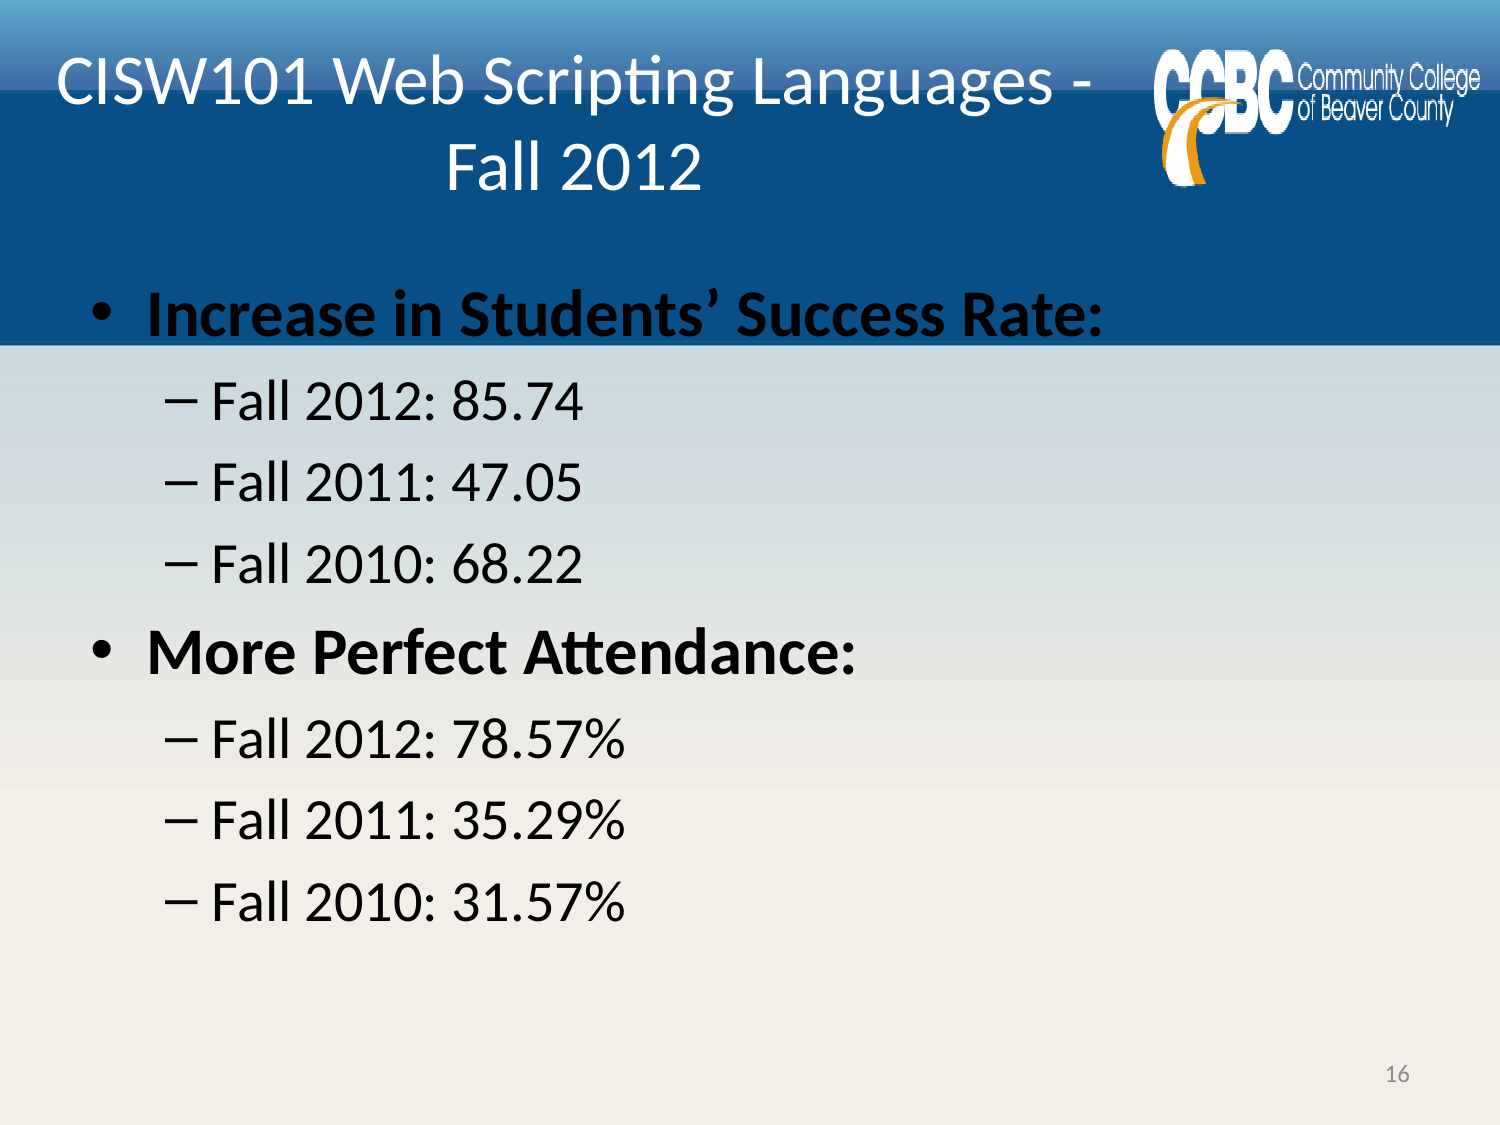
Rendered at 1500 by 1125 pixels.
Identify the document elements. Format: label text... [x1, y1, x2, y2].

title CISW101 Web Scripting Languages - Fall 2012 [24, 24, 1125, 213]
list Increase in Students’ Success Rate: Fall 2012: 85.74 Fall 2011: 47.05 Fall 2010: 68.22 More Perfect Attendance: Fall 2012: 78.57% Fall 2011: 35.29% Fall 2010: 31.57% [75, 262, 1425, 1005]
slide_number 16 [1074, 1042, 1425, 1103]
picture [0, 0, 1500, 1125]
